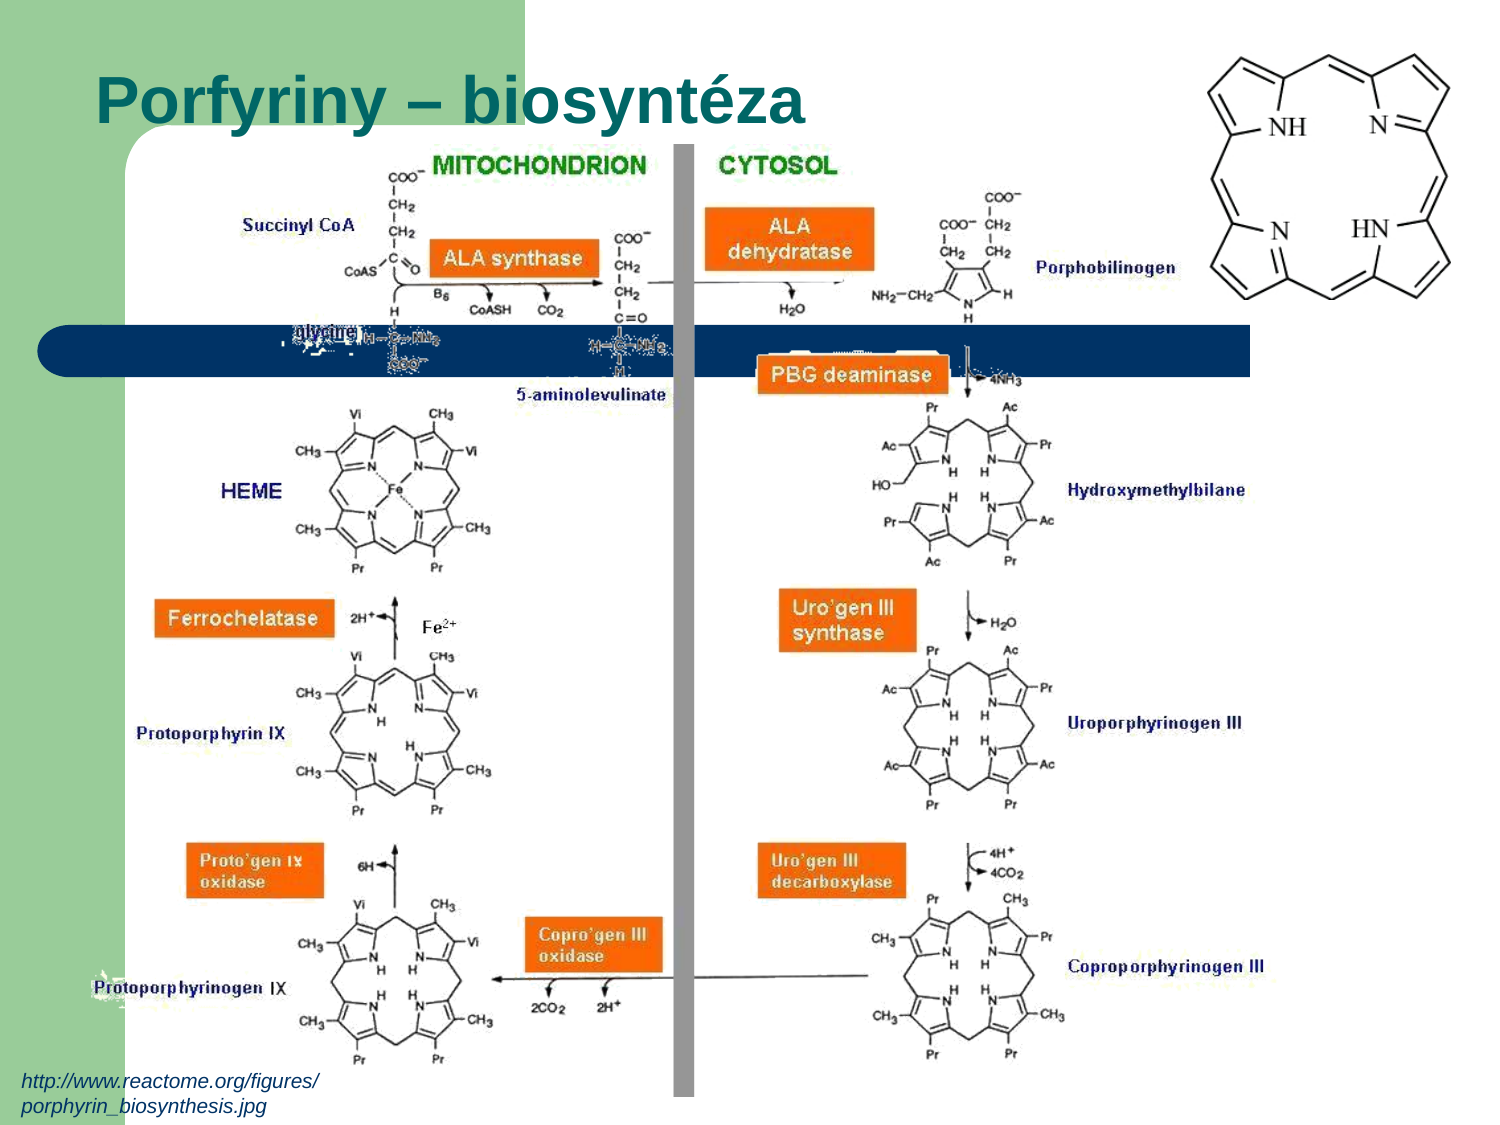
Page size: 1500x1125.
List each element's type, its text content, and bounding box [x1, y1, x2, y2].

picture [49, 53, 1451, 1097]
text_box http://www.reactome.org/figures/porphyrin_biosynthesis.jpg [6, 1060, 562, 1125]
title Porfyriny – biosyntéza [80, 24, 1431, 144]
